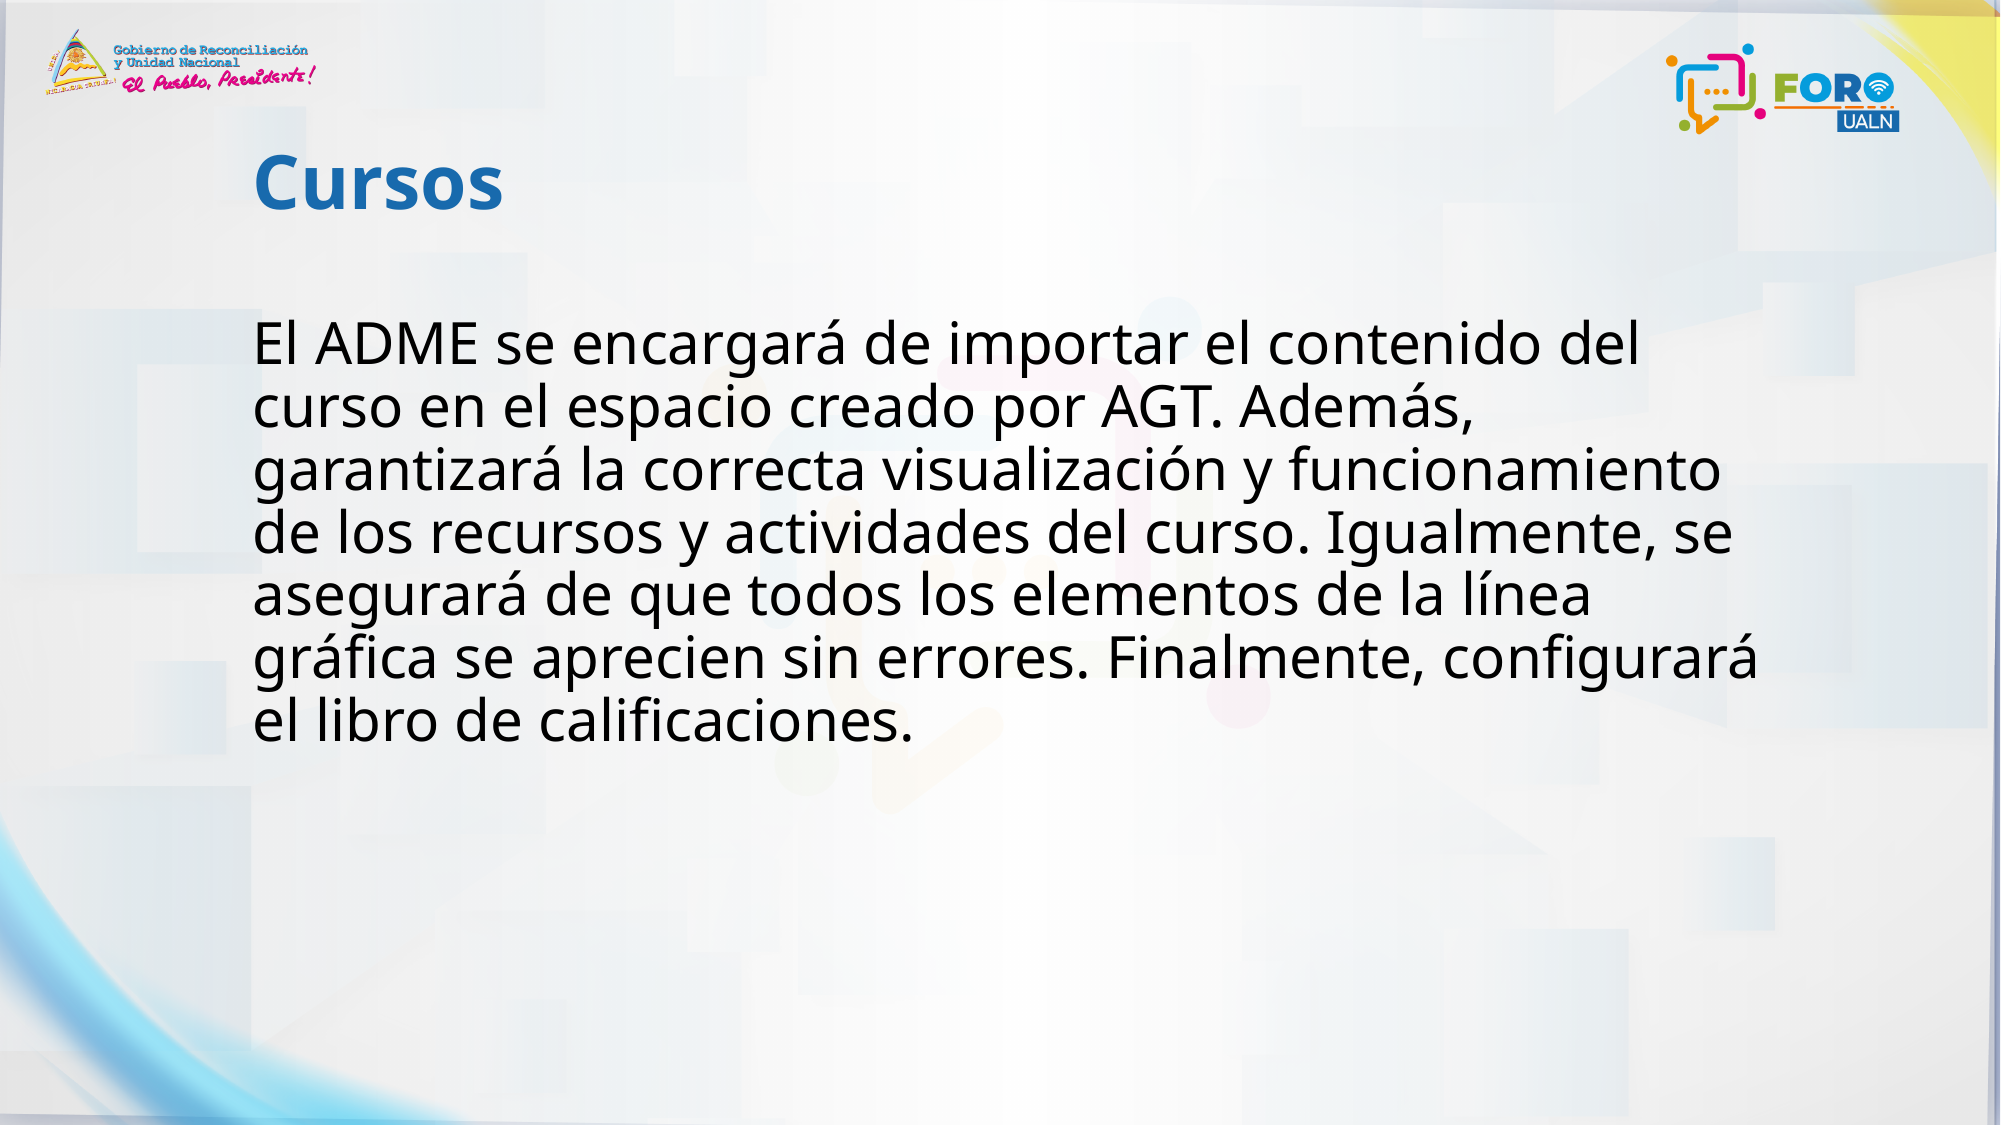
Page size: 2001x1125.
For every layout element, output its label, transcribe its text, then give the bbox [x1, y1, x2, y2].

title Cursos [237, 137, 1779, 306]
picture [0, 0, 2001, 1125]
list El ADME se encargará de importar el contenido del curso en el espacio creado por AGT. Además, garantizará la correcta visualización y funcionamiento de los recursos y actividades del curso. Igualmente, se asegurará de que todos los elementos de la línea gráfica se aprecien sin errores. Finalmente, configurará el libro de calificaciones. [237, 306, 1779, 882]
